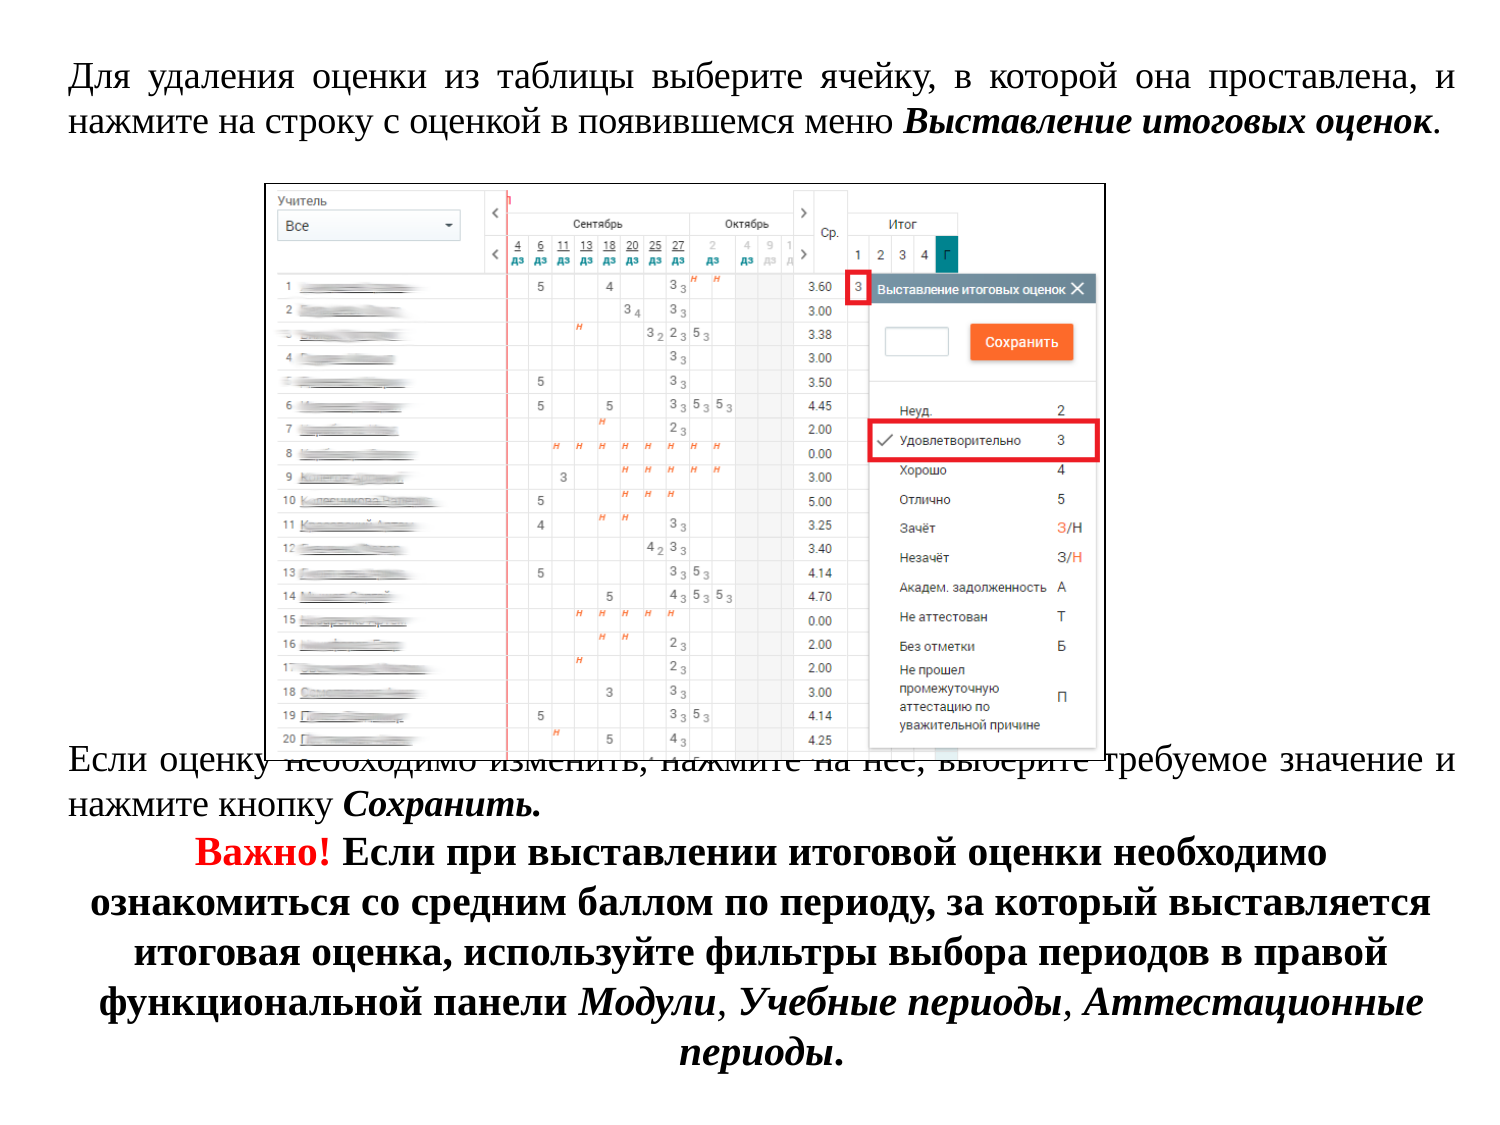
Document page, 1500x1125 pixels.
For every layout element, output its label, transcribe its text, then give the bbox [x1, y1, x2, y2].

picture [265, 184, 1105, 760]
list Для удаления оценки из таблицы выберите ячейку, в которой она проставлена, и нажмите на строку с оценкой в появившемся меню Выставление итоговых оценок. Если оценку необходимо изменить, нажмите на неё, выберите требуемое значение и нажмите кнопку Сохранить. Важно! Если при выставлении итоговой оценки необходимо ознакомиться со средним баллом по периоду, за который выставляется итоговая оценка, используйте фильтры выбора периодов в правой функциональной панели Модули, Учебные периоды, Аттестационные периоды. [53, 42, 1471, 1118]
